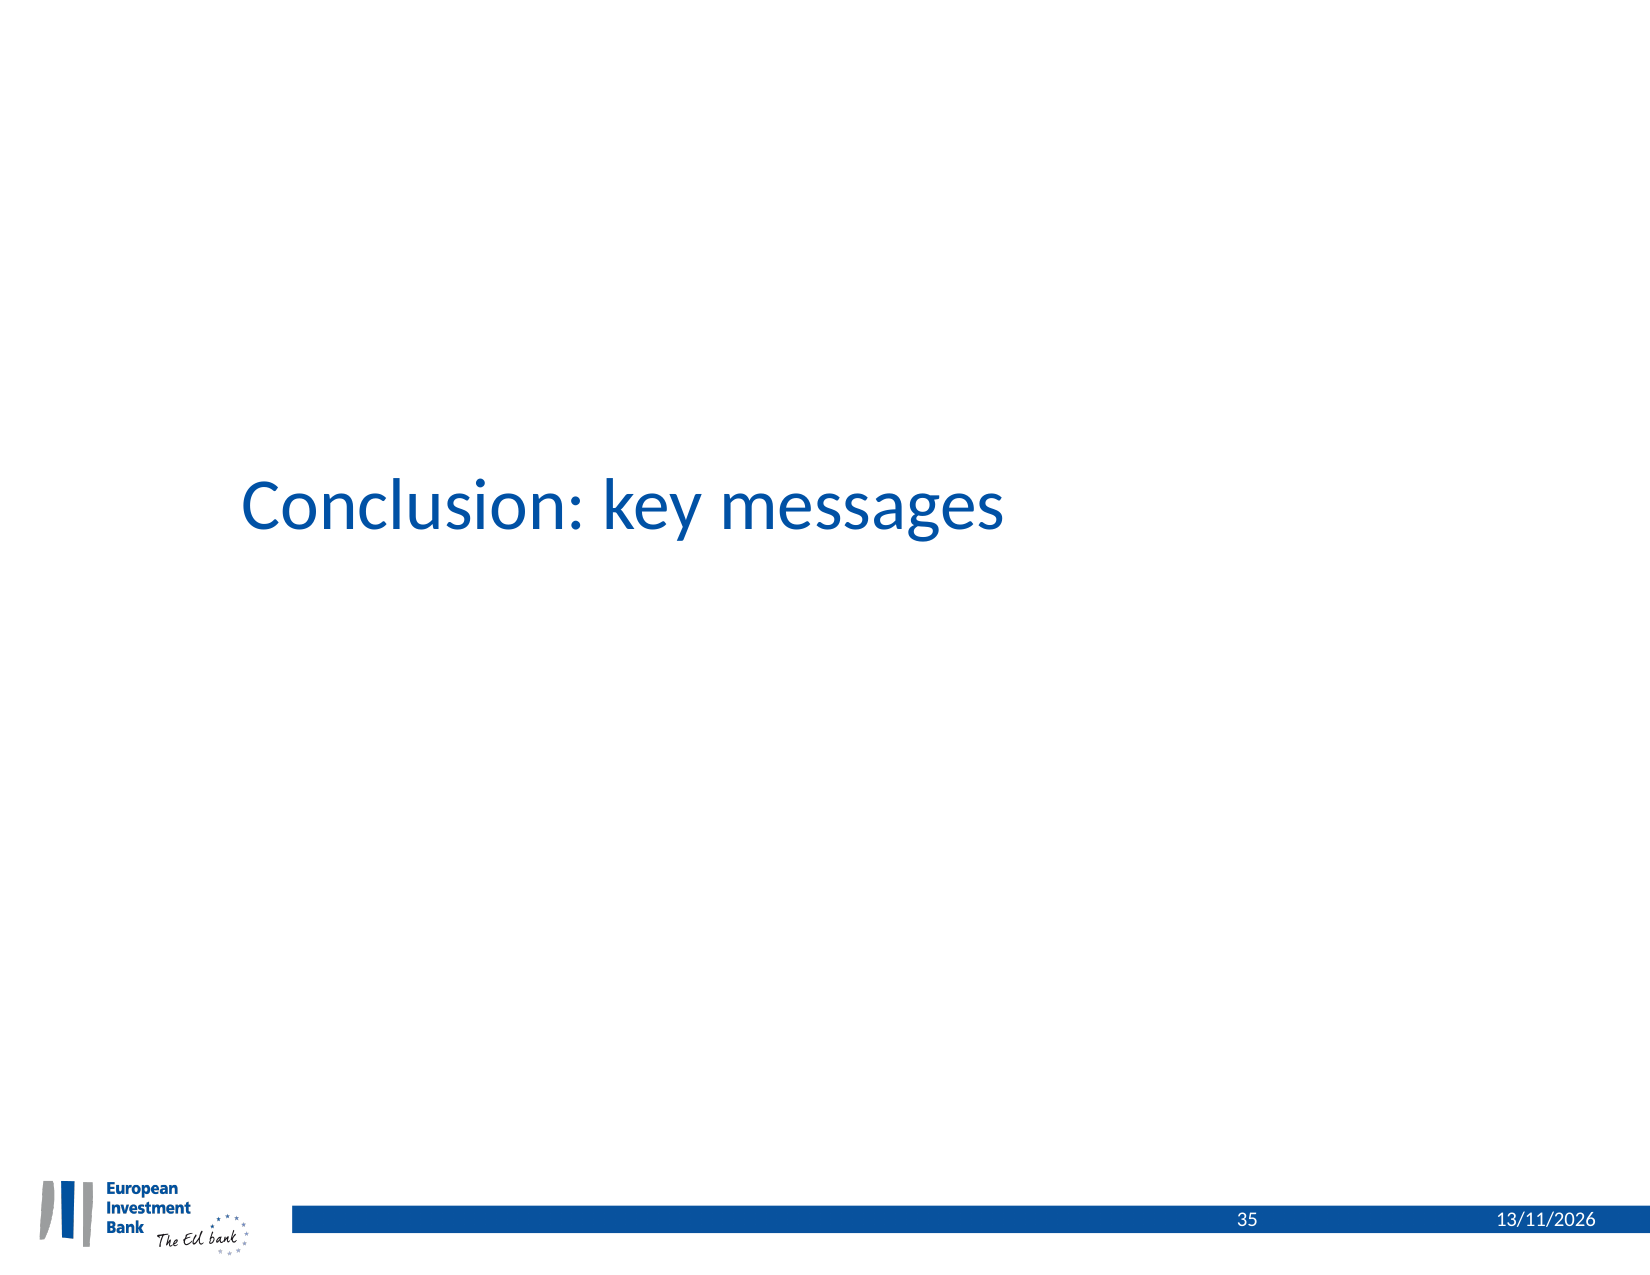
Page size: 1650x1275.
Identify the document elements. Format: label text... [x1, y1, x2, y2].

picture [0, 0, 1650, 1275]
slide_number 35 [1149, 1204, 1345, 1232]
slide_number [1435, 1204, 1612, 1232]
title Conclusion: key messages [226, 458, 1650, 604]
